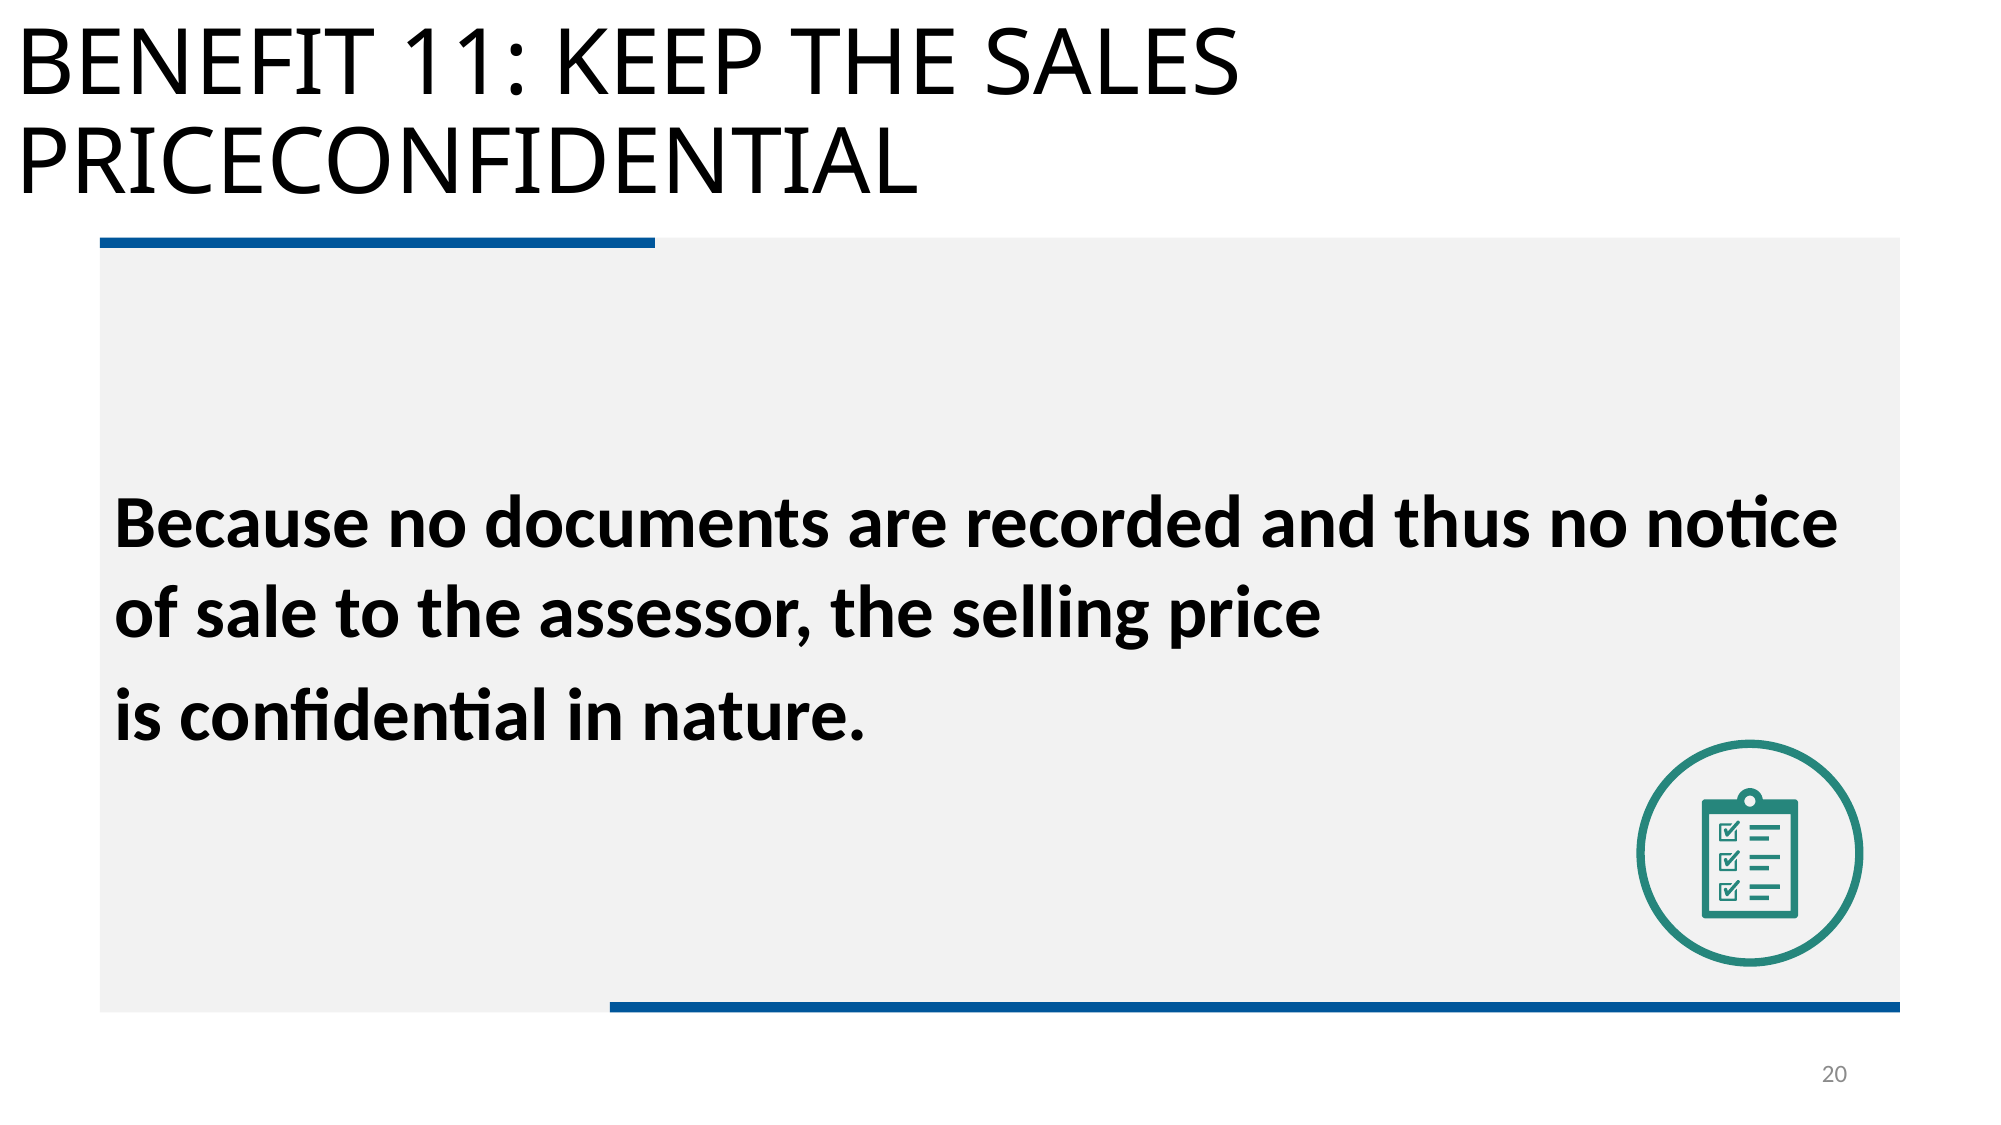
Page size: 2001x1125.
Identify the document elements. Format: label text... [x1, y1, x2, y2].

text_box [99, 236, 656, 249]
title BENEFIT 11: KEEP THE SALES PRICECONFIDENTIAL [0, 0, 1930, 229]
text_box Because no documents are recorded and thus no notice of sale to the assessor, the selling price is confidential in nature. [99, 236, 1901, 1013]
slide_number 20 [1412, 1042, 1863, 1103]
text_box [1701, 788, 1799, 919]
text_box [1639, 742, 1861, 964]
text_box [609, 1001, 1901, 1013]
